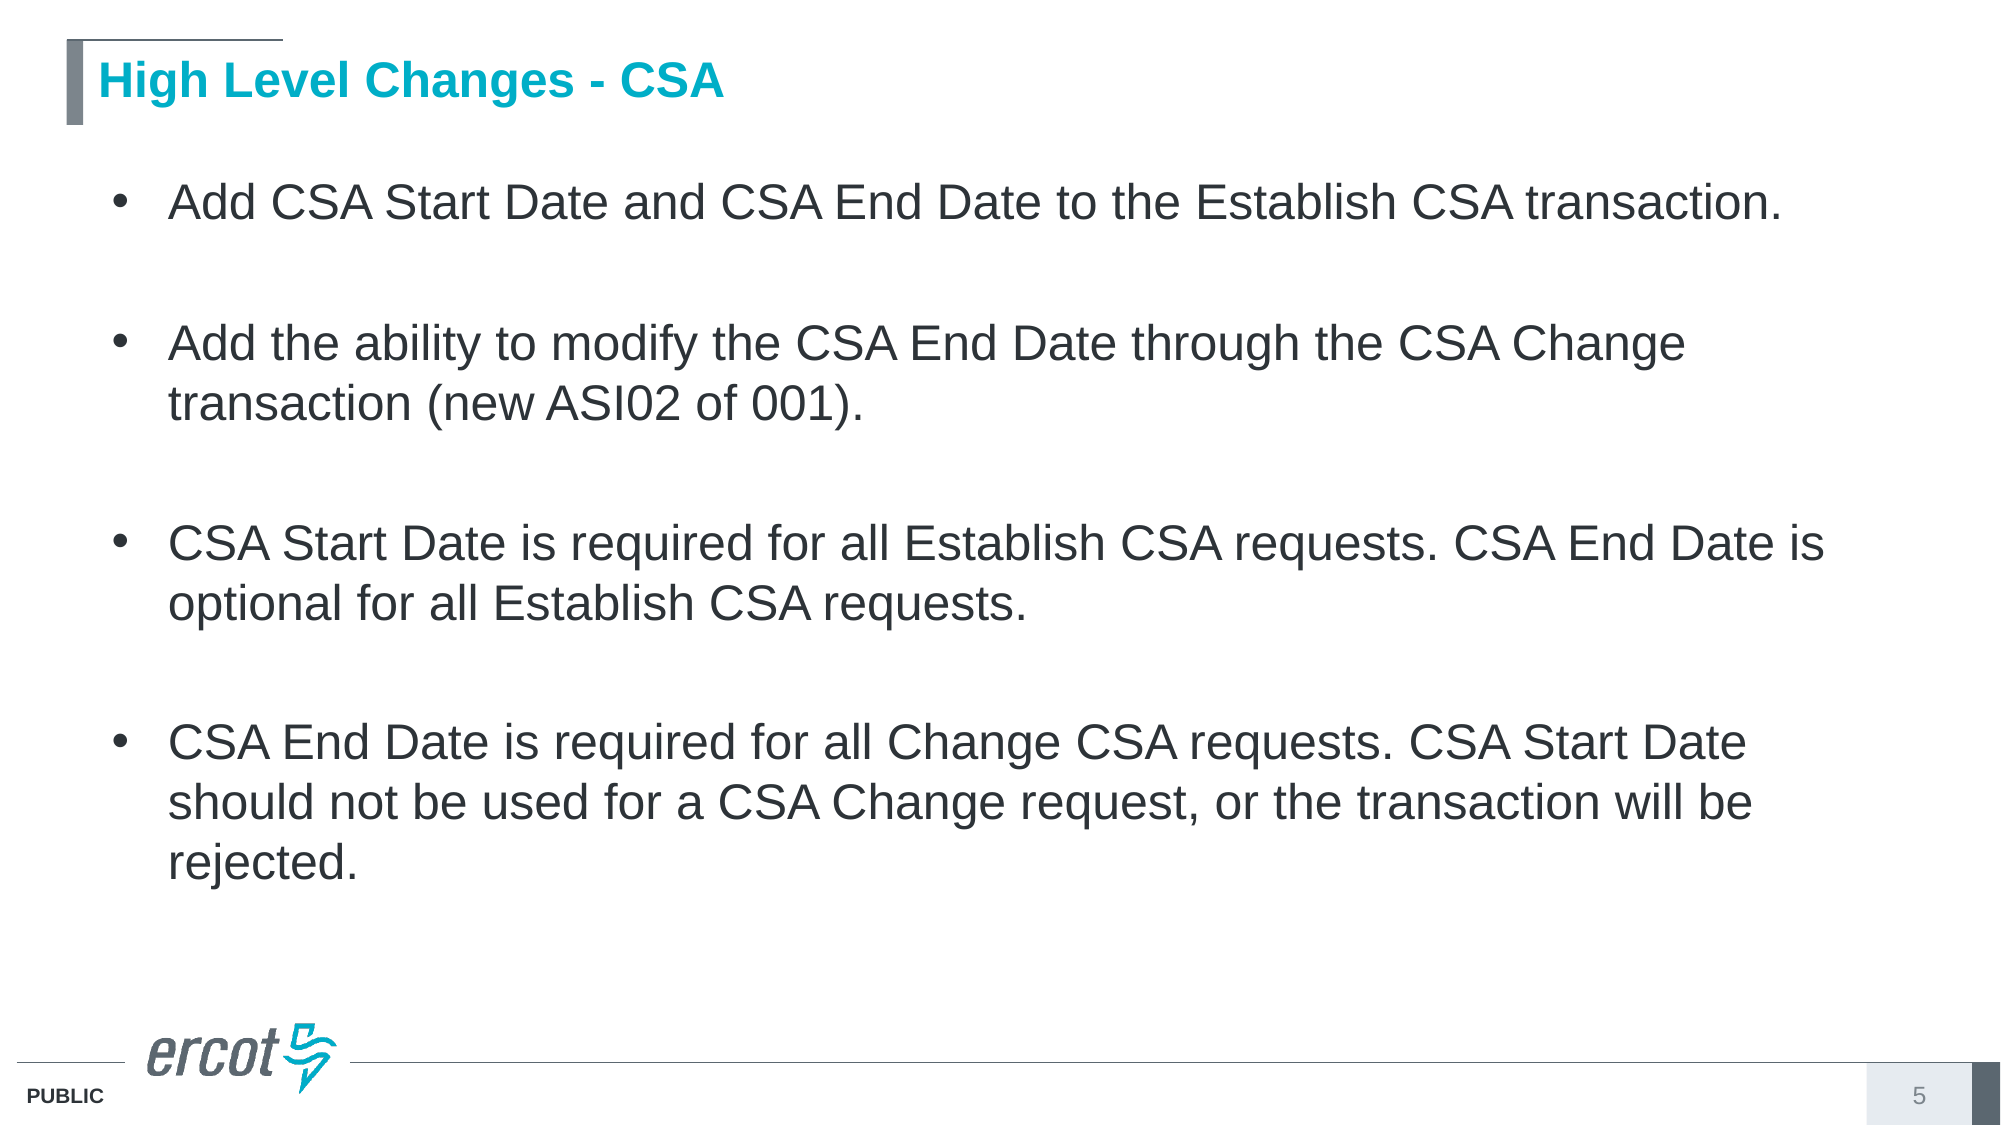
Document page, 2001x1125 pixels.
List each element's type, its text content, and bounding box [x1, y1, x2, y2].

list Add CSA Start Date and CSA End Date to the Establish CSA transaction. Add the ability to modify the CSA End Date through the CSA Change transaction (new ASI02 of 001). CSA Start Date is required for all Establish CSA requests. CSA End Date is optional for all Establish CSA requests. CSA End Date is required for all Change CSA requests. CSA Start Date should not be used for a CSA Change request, or the transaction will be rejected. [66, 125, 1934, 992]
title High Level Changes - CSA [83, 39, 1934, 125]
picture [143, 1019, 340, 1096]
slide_number 5 [1866, 1076, 1973, 1113]
